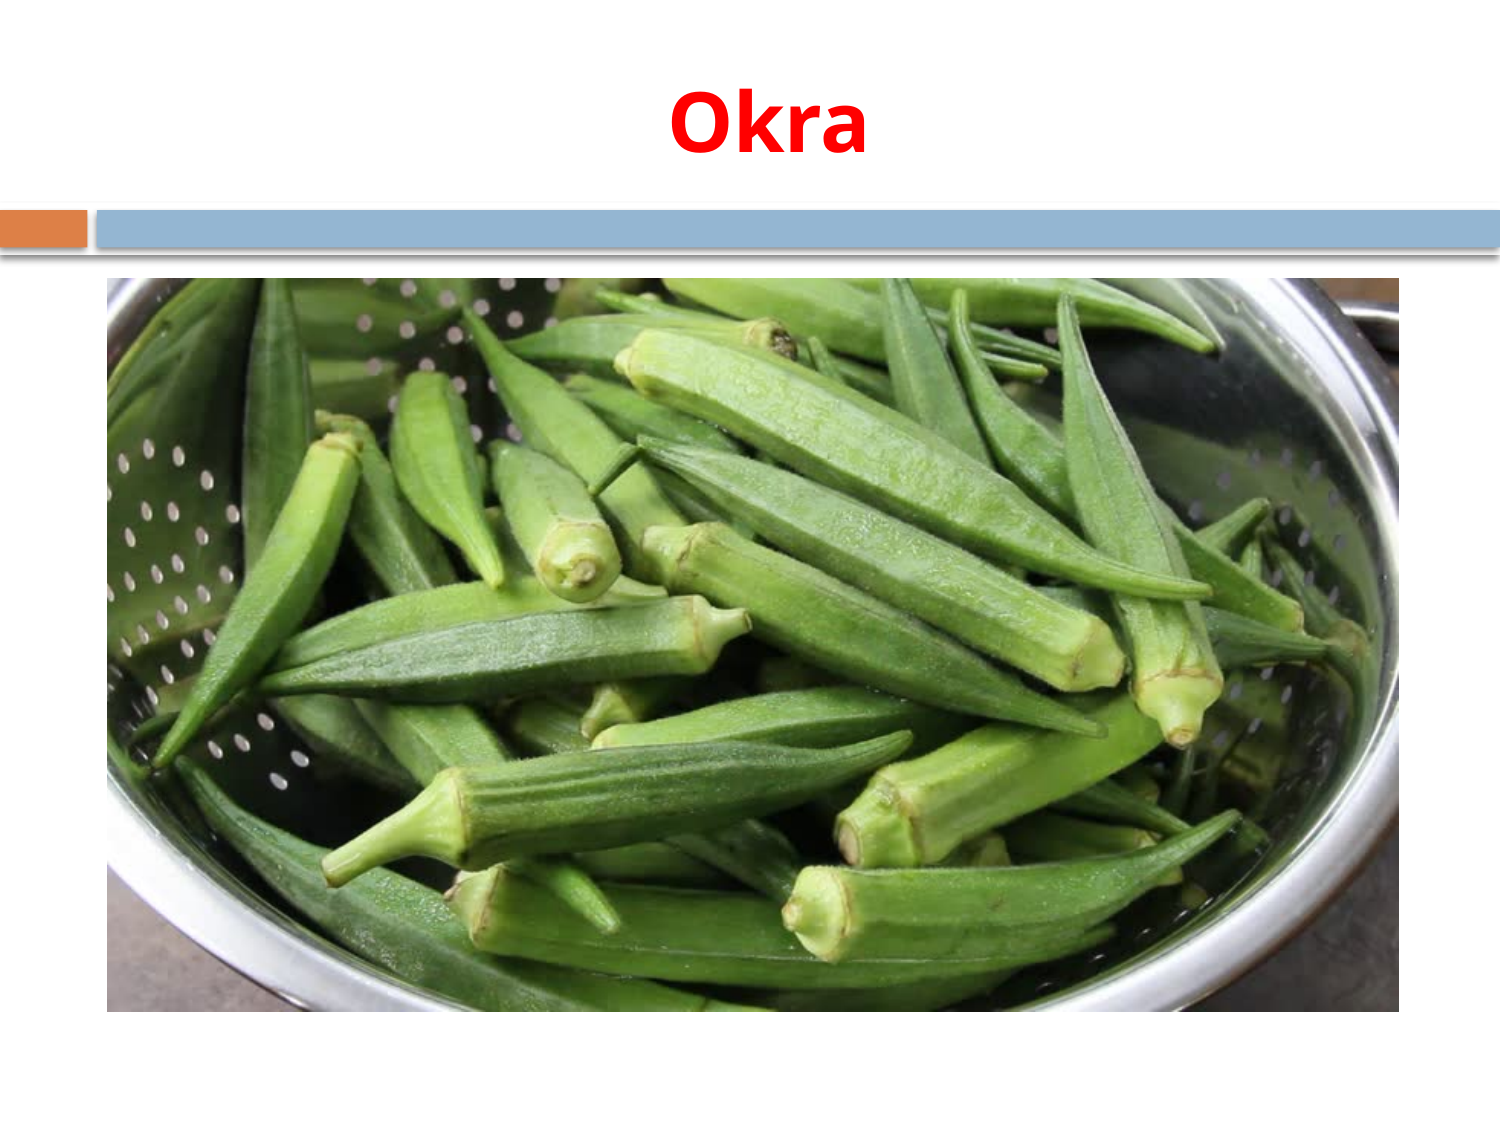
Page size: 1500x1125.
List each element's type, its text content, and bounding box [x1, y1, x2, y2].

picture [107, 278, 1399, 1012]
title Okra [100, 37, 1438, 200]
